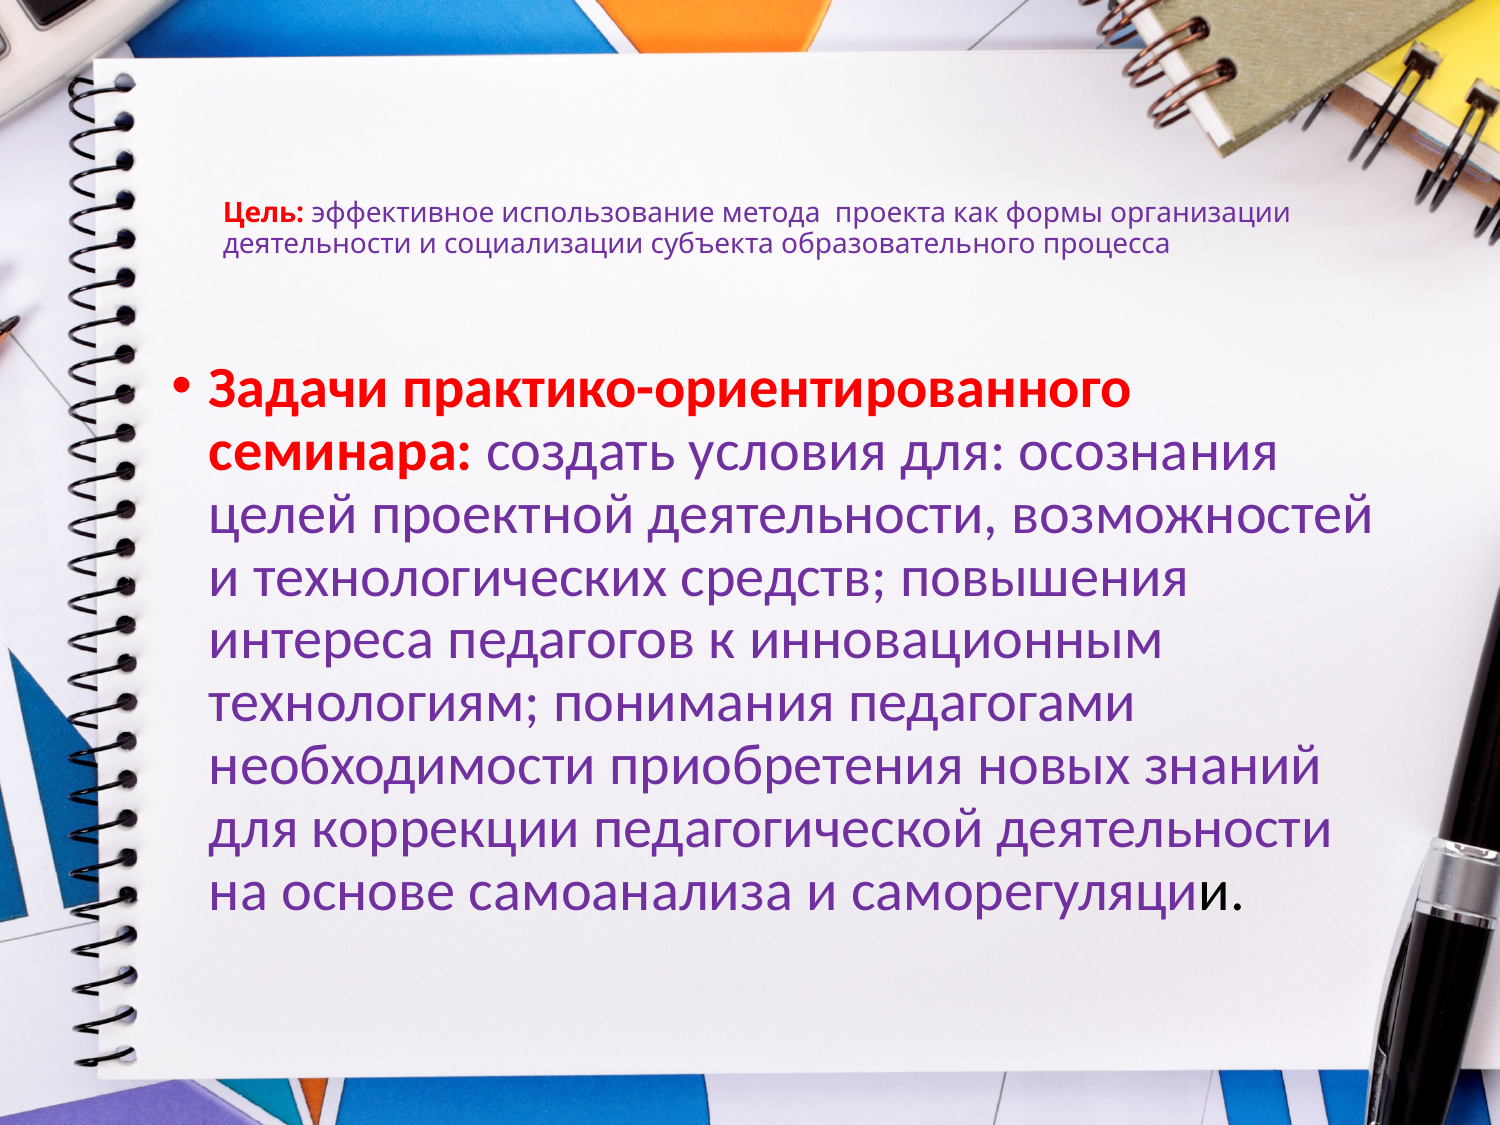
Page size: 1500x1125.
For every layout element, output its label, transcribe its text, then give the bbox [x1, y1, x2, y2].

picture [0, 0, 1500, 1125]
list Задачи практико-ориентированного семинара: создать условия для: осознания целей проектной деятельности, возможностей и технологических средств; повышения интереса педагогов к инновационным технологиям; понимания педагогами необходимости приобретения новых знаний для коррекции педагогической деятельности на основе самоанализа и саморегуляции. [156, 349, 1397, 1014]
title Цель: эффективное использование метода проекта как формы организации деятельности и социализации субъекта образовательного процесса [207, 186, 1329, 322]
